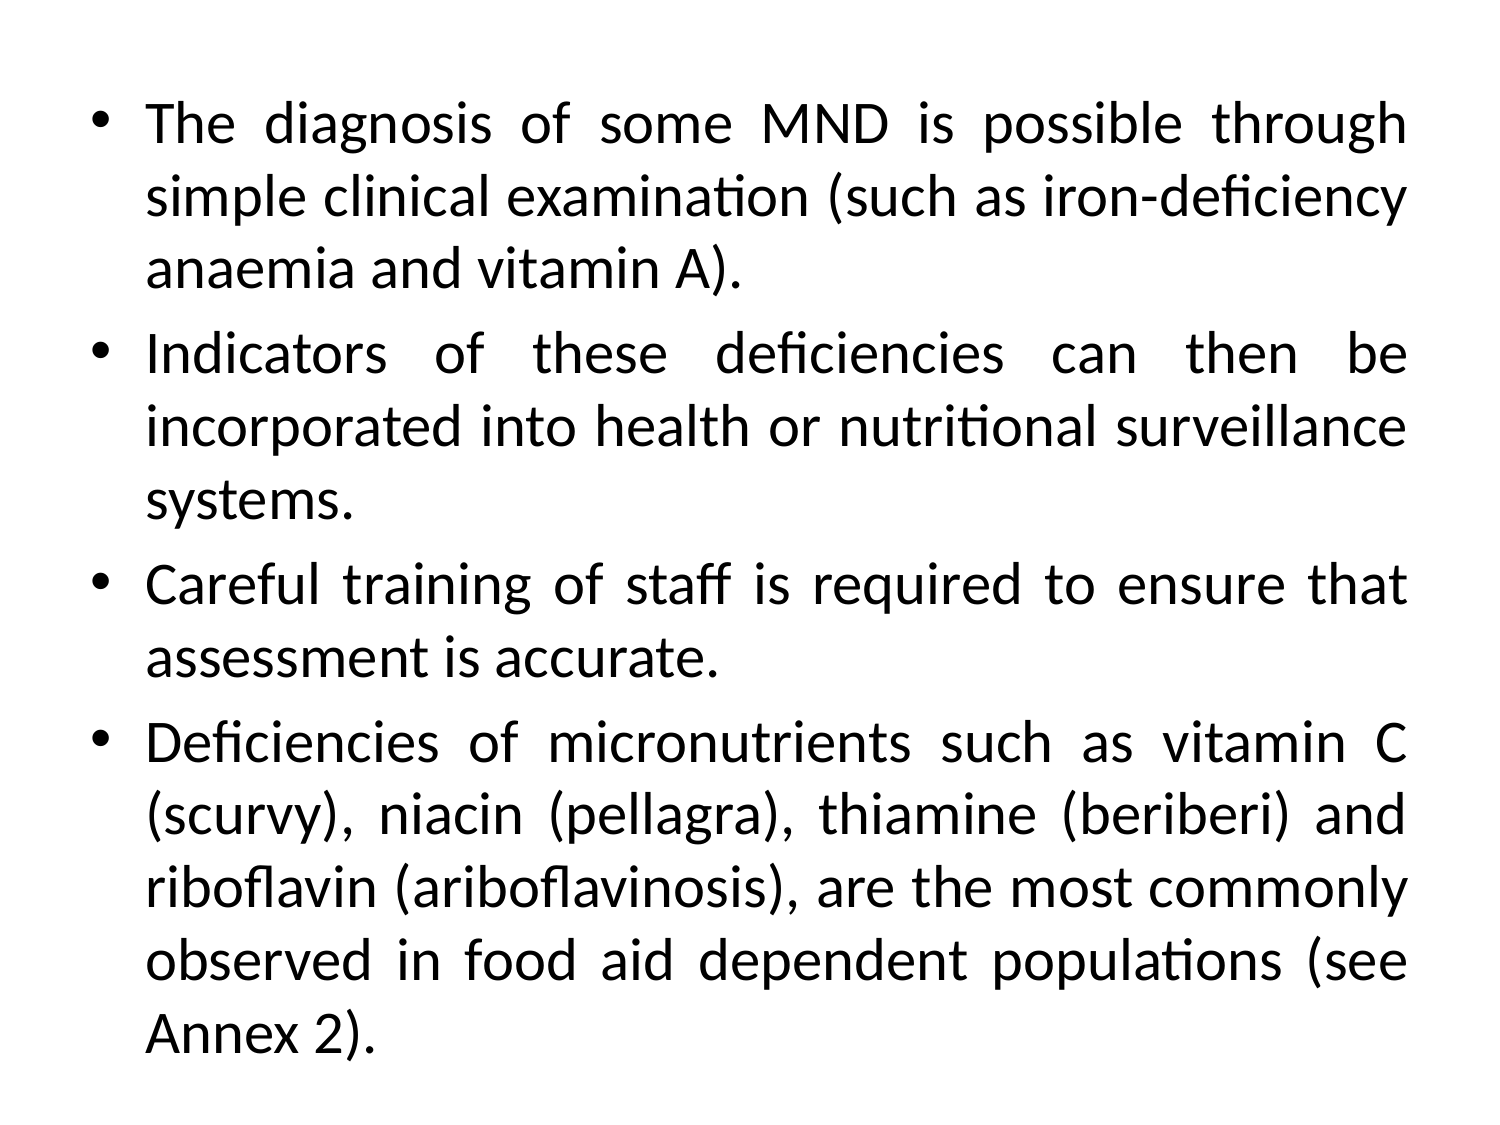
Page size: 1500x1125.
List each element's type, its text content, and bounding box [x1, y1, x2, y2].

list The diagnosis of some MND is possible through simple clinical examination (such as iron-deficiency anaemia and vitamin A). Indicators of these deficiencies can then be incorporated into health or nutritional surveillance systems. Careful training of staff is required to ensure that assessment is accurate. Deficiencies of micronutrients such as vitamin C (scurvy), niacin (pellagra), thiamine (beriberi) and riboflavin (ariboflavinosis), are the most commonly observed in food aid dependent populations (see Annex 2). [75, 75, 1425, 1075]
